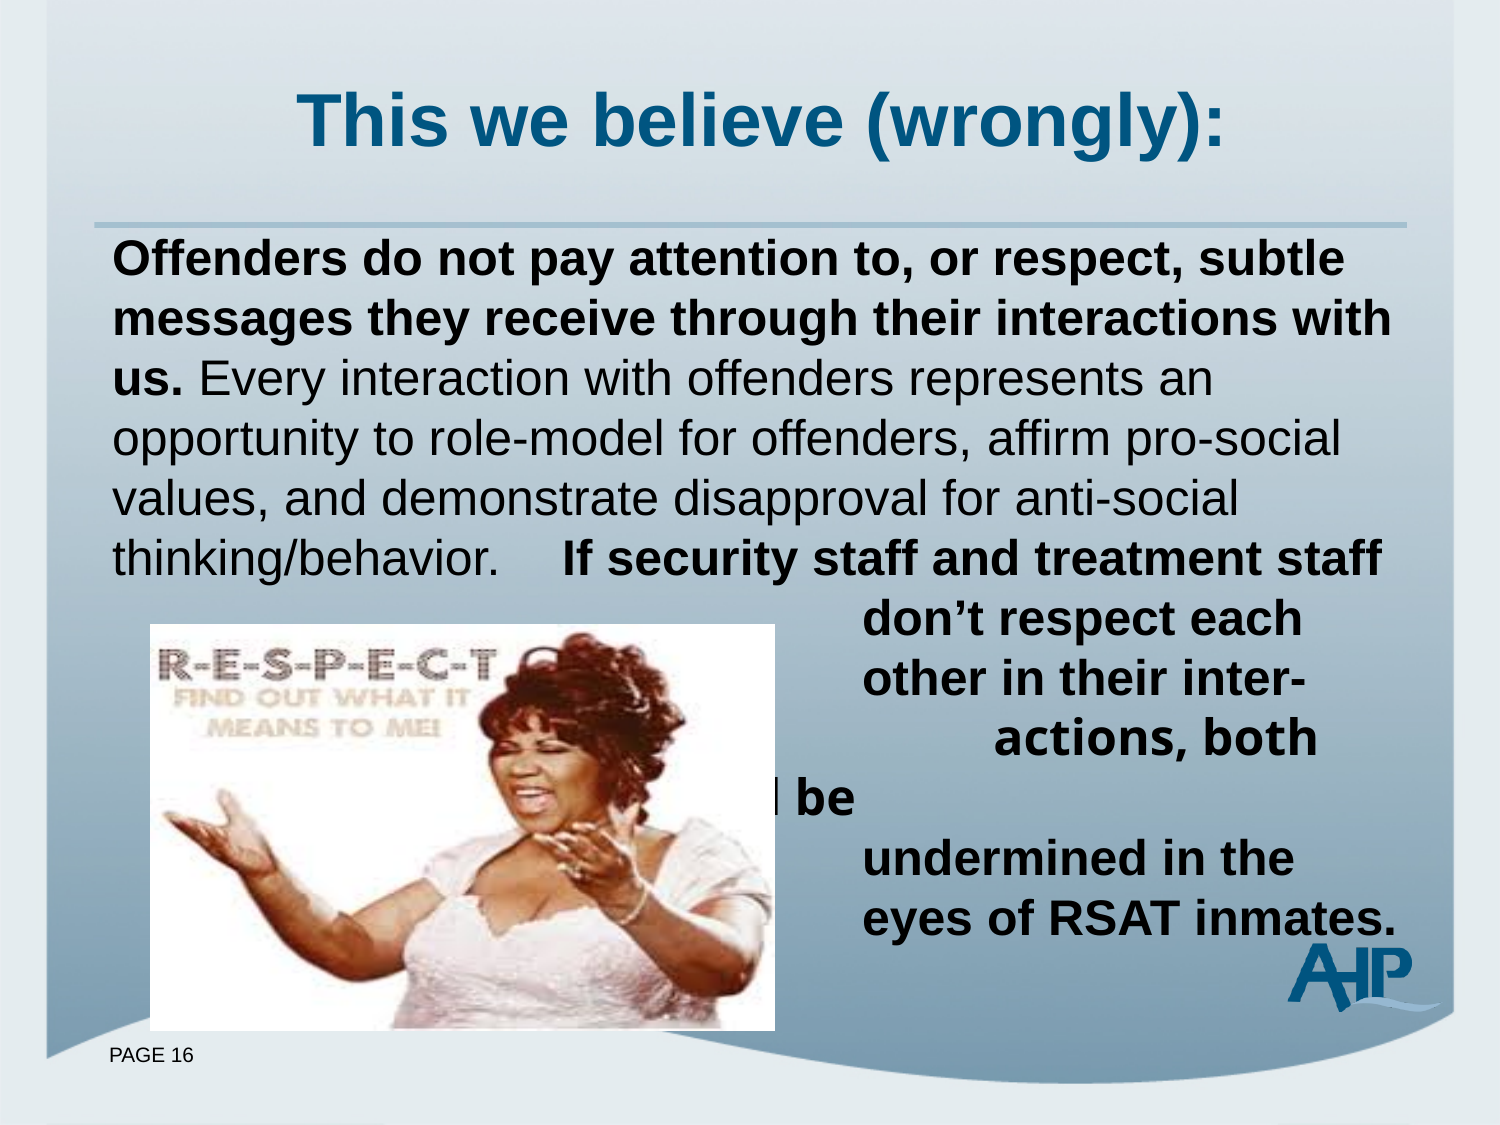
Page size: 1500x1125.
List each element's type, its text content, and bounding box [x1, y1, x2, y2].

title This we believe (wrongly): [87, 75, 1438, 161]
picture [0, 0, 1500, 1125]
list Offenders do not pay attention to, or respect, subtle messages they receive through their interactions with us. Every interaction with offenders represents an opportunity to role-model for offenders, affirm pro-social values, and demonstrate disapproval for anti-social thinking/behavior. If security staff and treatment staff don’t respect each other in their inter- actions, both will be undermined in the eyes of RSAT inmates. [112, 224, 1413, 998]
